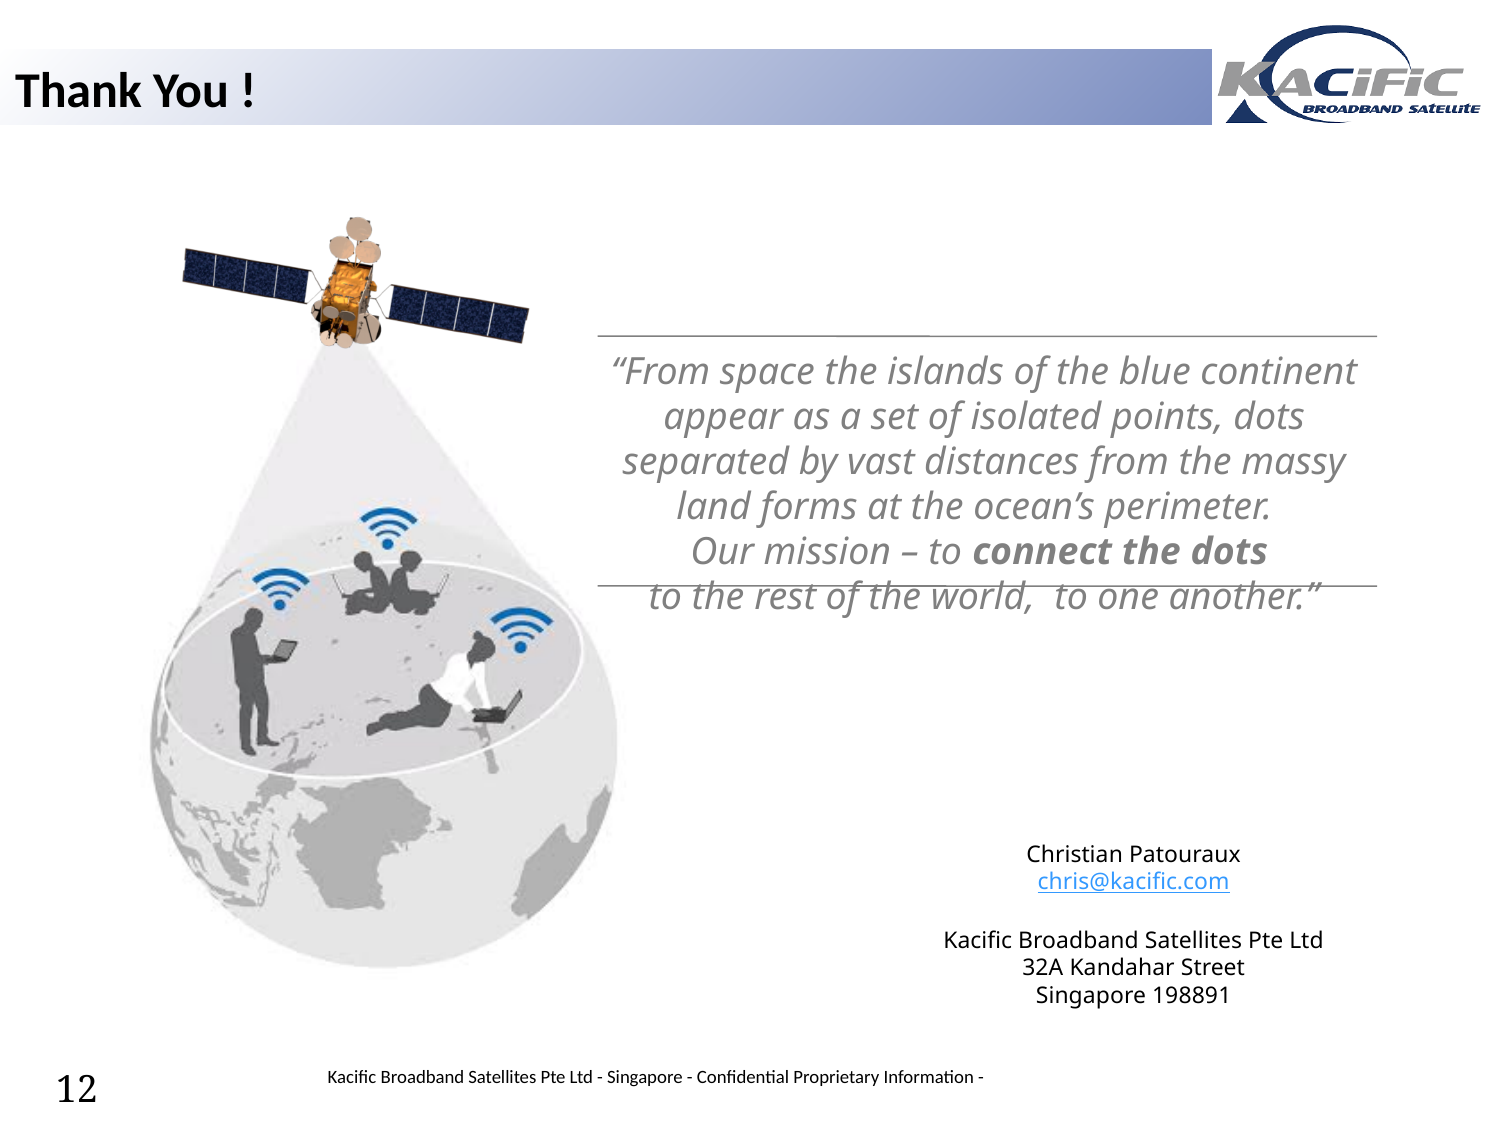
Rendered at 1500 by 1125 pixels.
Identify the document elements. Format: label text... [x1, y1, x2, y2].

text_box Thank You ! [744, 48, 1207, 127]
text_box Thank You ! [0, 48, 6, 127]
picture [1212, 22, 1488, 126]
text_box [11, 0, 739, 1036]
text_box Christian Patouraux chris@kacific.com Kacific Broadband Satellites Pte Ltd 32A Kandahar Street Singapore 198891 [928, 831, 1340, 1016]
text_box “From space the islands of the blue continent appear as a set of isolated points, dots separated by vast distances from the massy land forms at the ocean’s perimeter. Our mission – to connect the dots to the rest of the world, to one another.” [744, 339, 1395, 625]
footer Kacific Broadband Satellites Pte Ltd - Singapore - Confidential Proprietary Information - [312, 1057, 1117, 1109]
slide_number 12 [41, 1057, 312, 1103]
